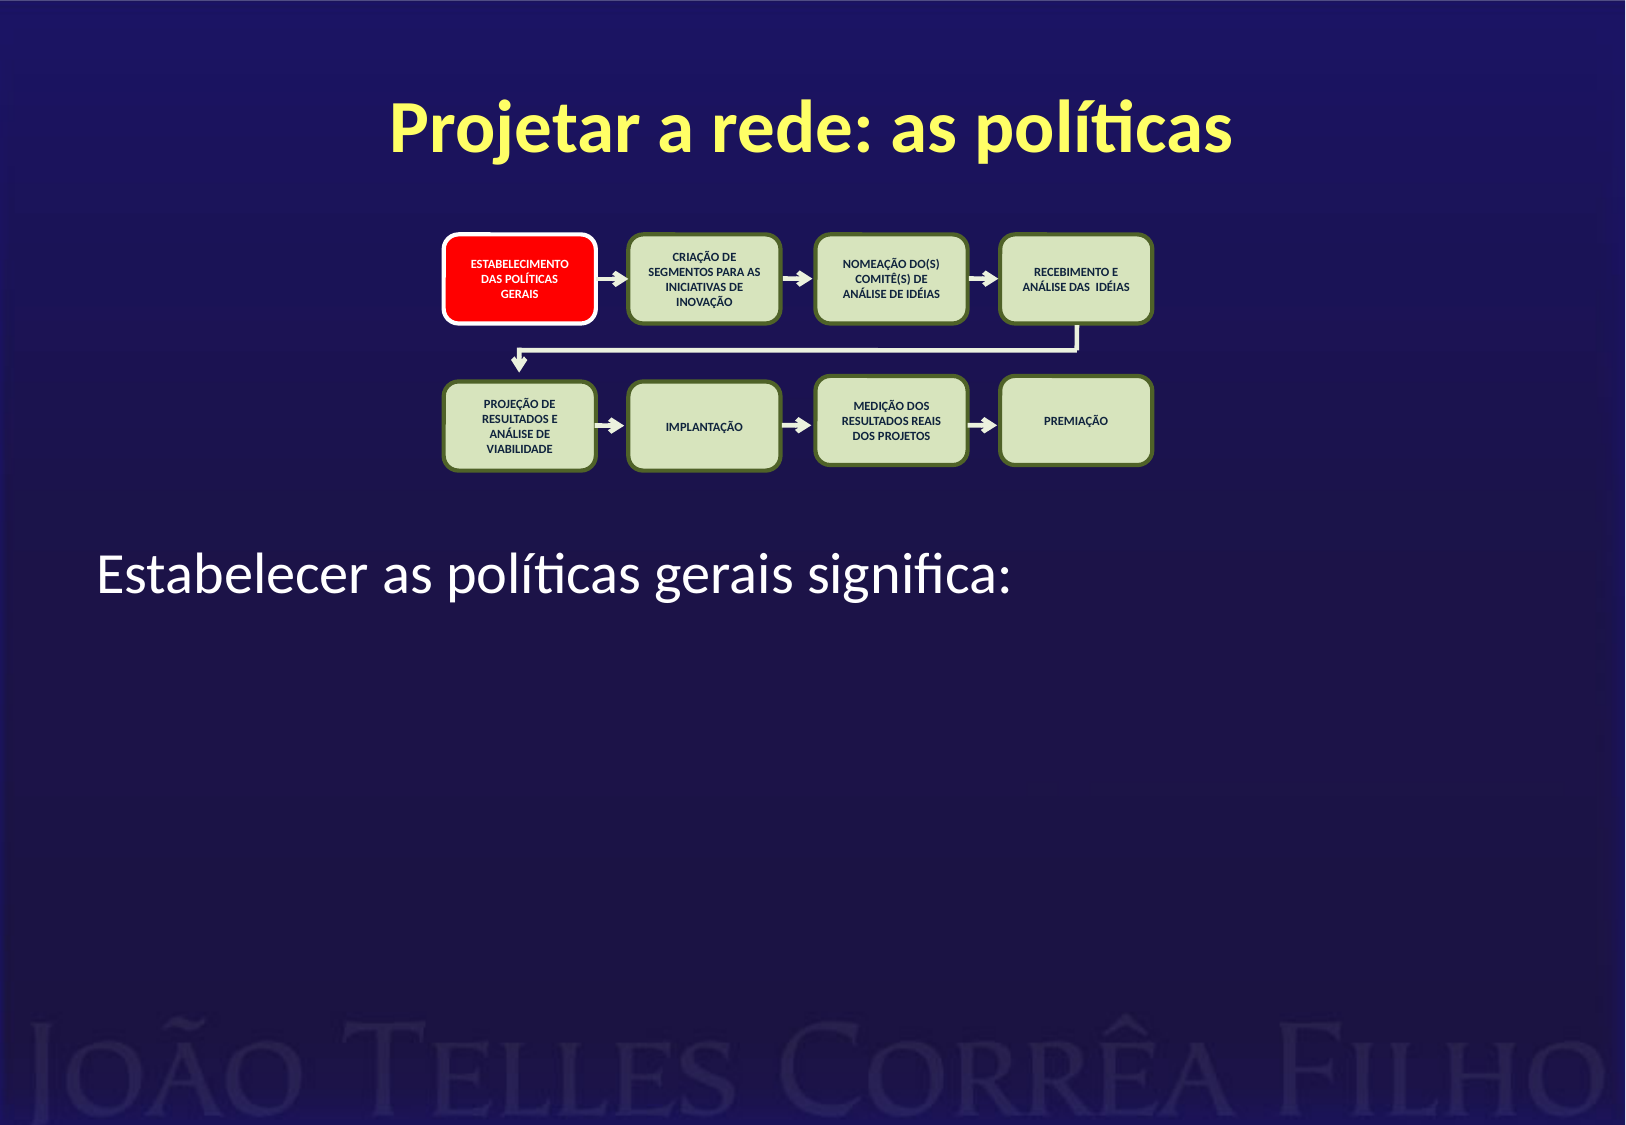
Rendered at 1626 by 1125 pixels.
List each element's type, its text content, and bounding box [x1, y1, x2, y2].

title Projetar a rede: as políticas [81, 45, 1544, 200]
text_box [443, 234, 1153, 471]
picture [0, 0, 1626, 1125]
list Estabelecer as políticas gerais significa: [81, 222, 1544, 1102]
